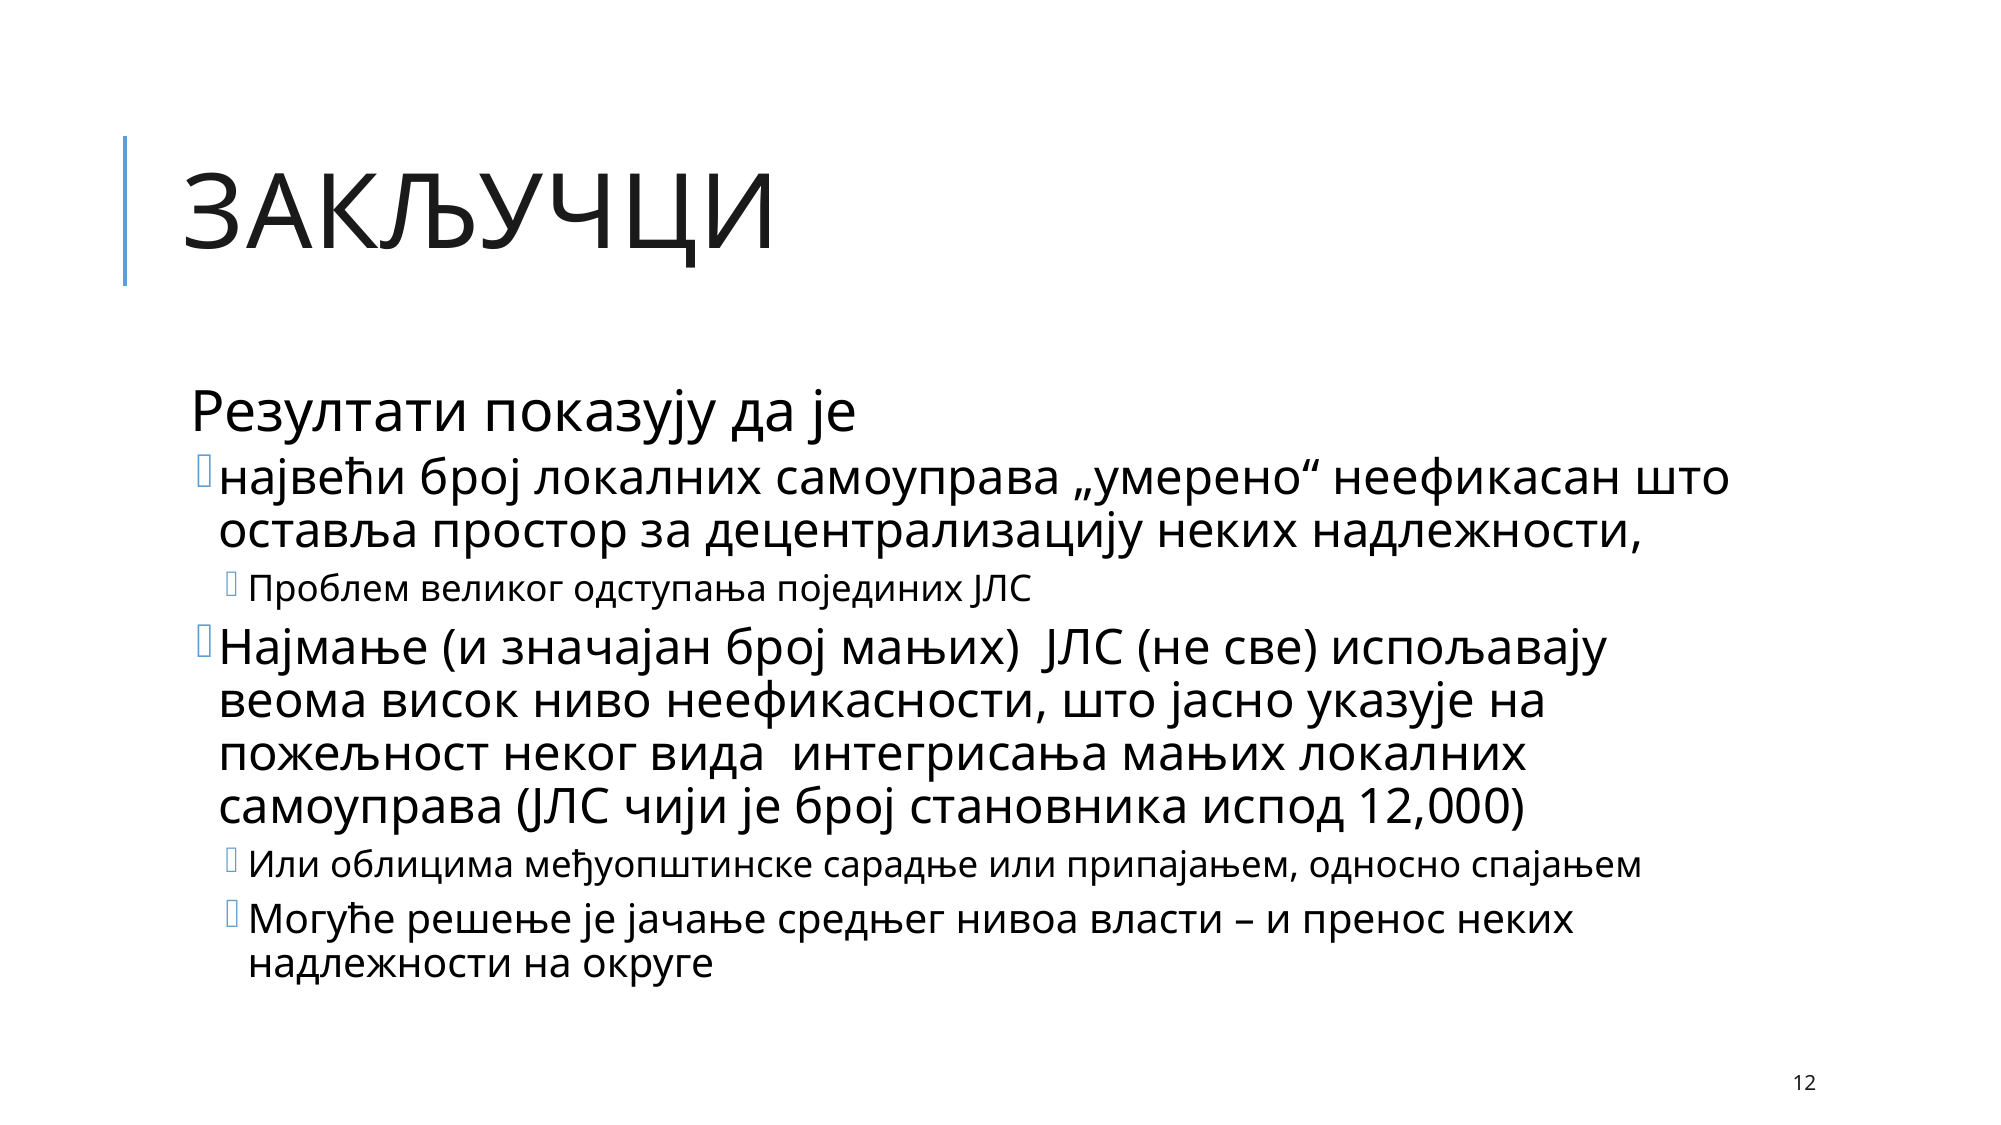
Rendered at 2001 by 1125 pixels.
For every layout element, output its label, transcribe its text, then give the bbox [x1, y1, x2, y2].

title Закључци [168, 96, 1763, 342]
list Резултати показују да је највећи број локалних самоуправа „умерено“ неефикасан што оставља простор за децентрализацију неких надлежности, Проблем великог одступања појединих ЈЛС Најмање (и значајан број мањих) ЈЛС (не све) испољавају веома висок ниво неефикасности, што јасно указује на пожељност неког вида интегрисања мањих локалних самоуправа (ЈЛС чији је број становника испод 12,000) Или облицима међуопштинске сарадње или припајањем, односно спајањем Могуће решење је јачање средњег нивоа власти – и пренос неких надлежности на округе [168, 375, 1763, 1035]
slide_number 12 [1777, 1061, 1938, 1107]
